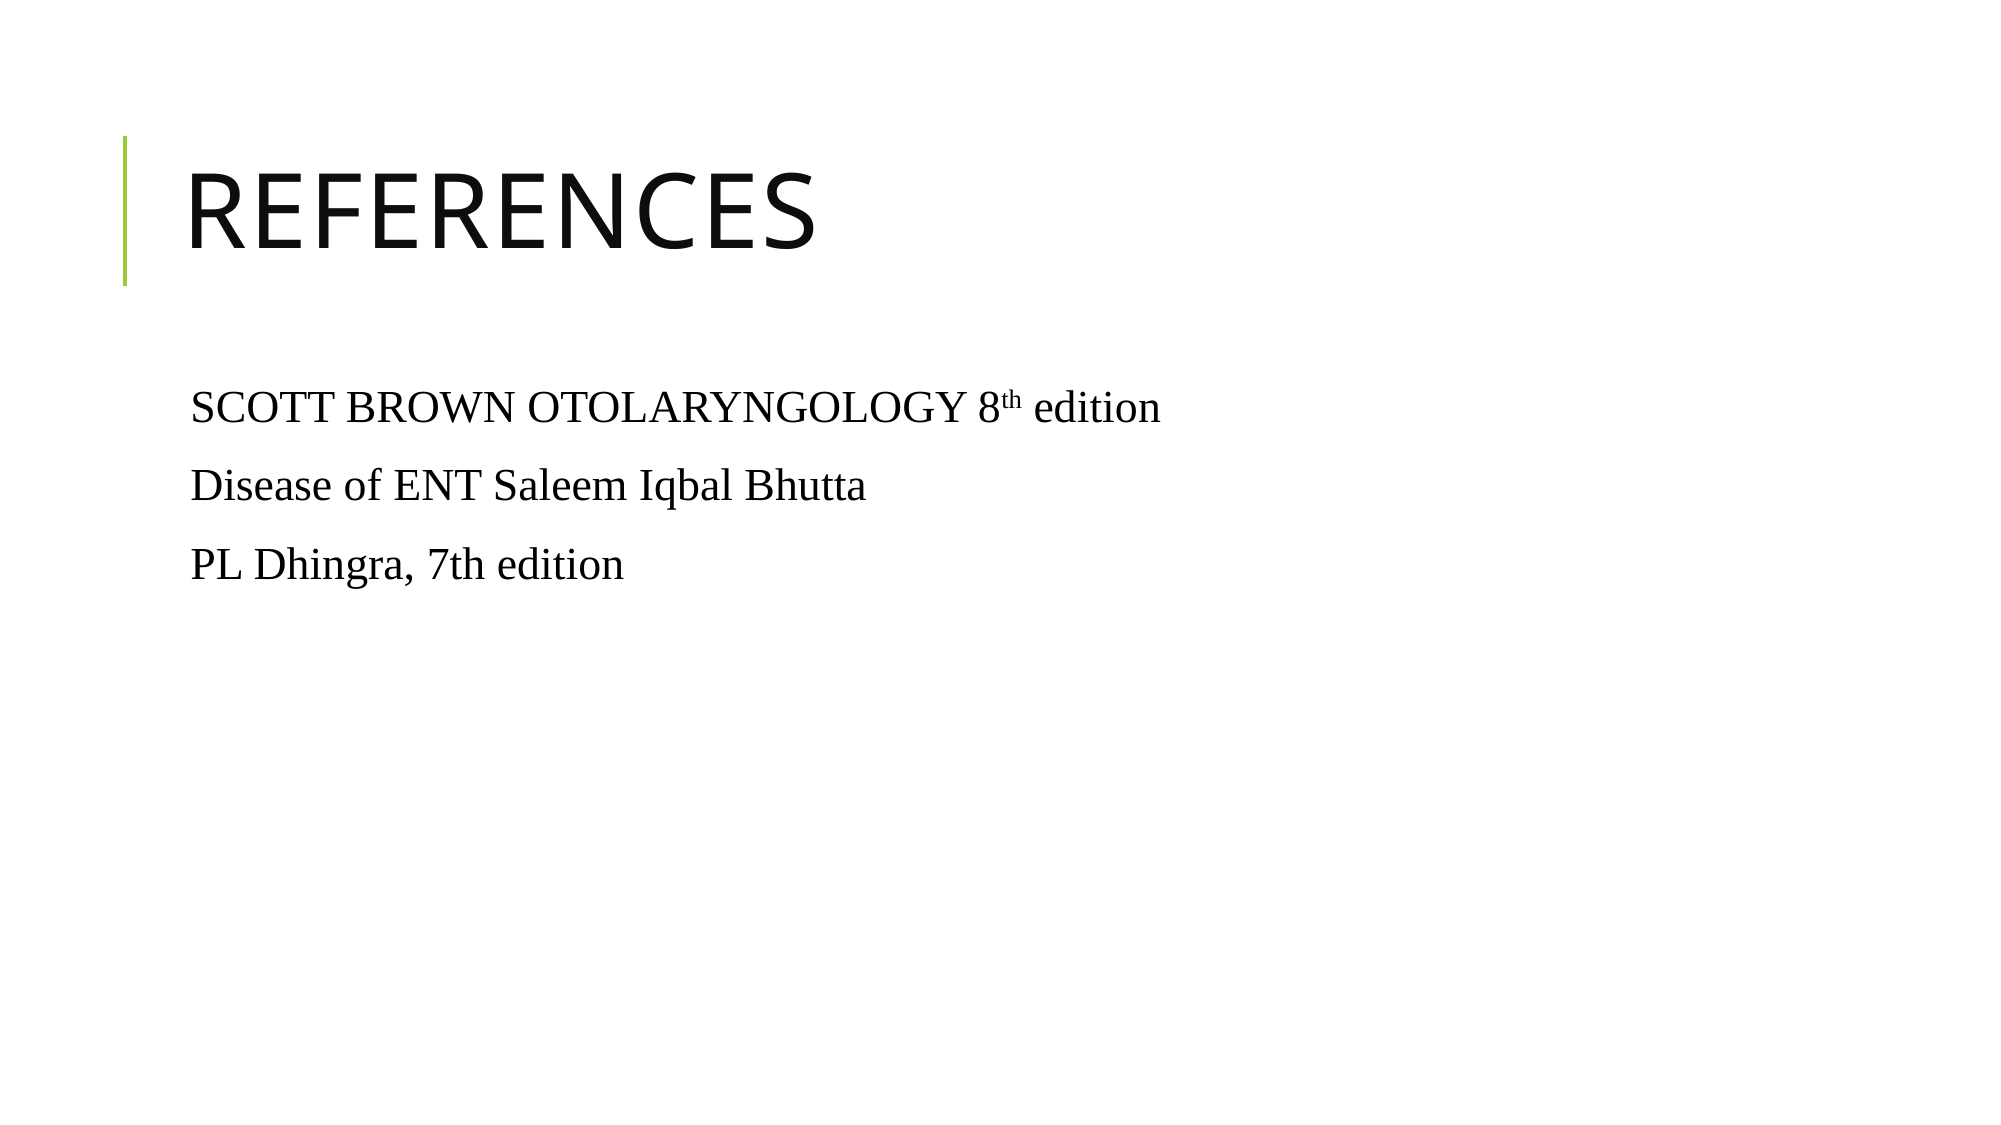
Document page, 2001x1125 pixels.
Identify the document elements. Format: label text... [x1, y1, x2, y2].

title REFERENCES [168, 96, 1763, 342]
list SCOTT BROWN OTOLARYNGOLOGY 8th edition Disease of ENT Saleem Iqbal Bhutta PL Dhingra, 7th edition [168, 375, 1763, 1035]
